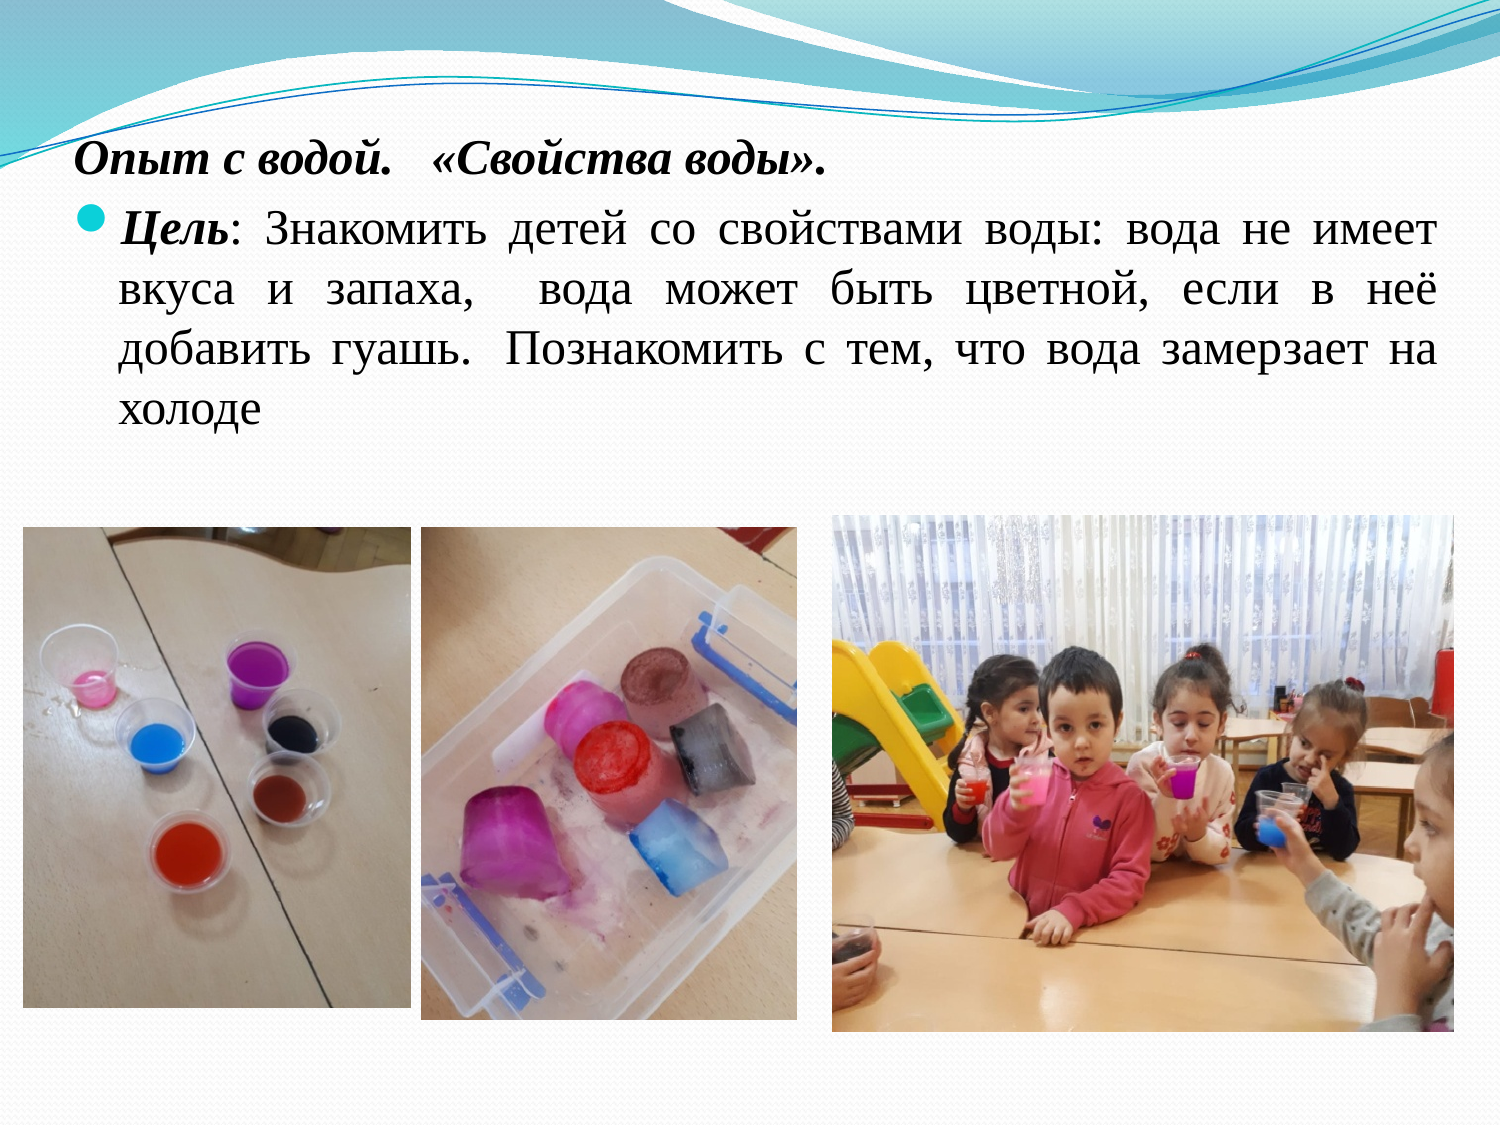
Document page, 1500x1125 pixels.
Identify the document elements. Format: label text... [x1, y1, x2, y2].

list Опыт с водой. «Свойства воды». Цель: Знакомить детей со свойствами воды: вода не имеет вкуса и запаха, вода может быть цветной, если в неё добавить гуашь. Познакомить с тем, что вода замерзает на холоде [58, 46, 1454, 1005]
picture [831, 515, 1454, 1032]
picture [23, 527, 411, 1008]
picture [421, 527, 798, 1020]
